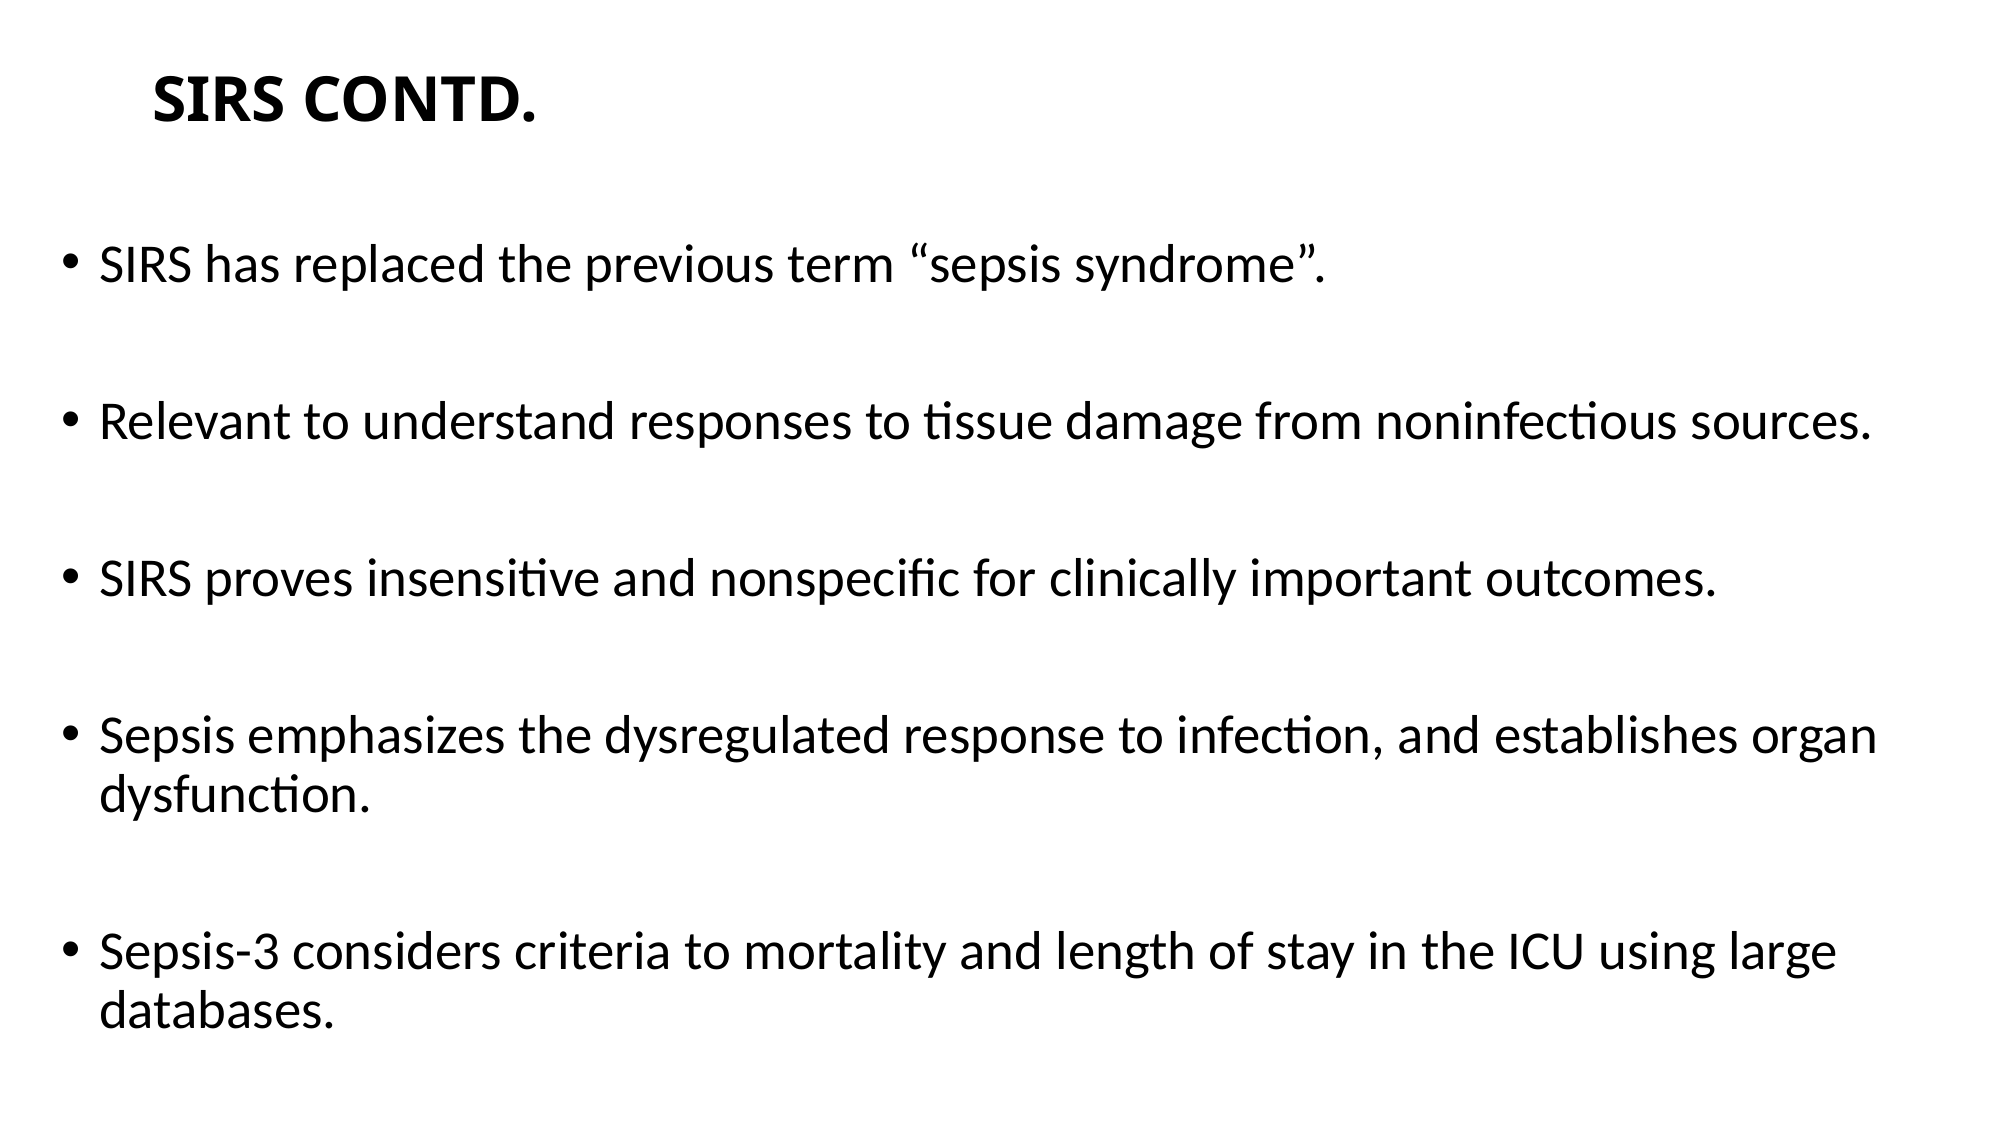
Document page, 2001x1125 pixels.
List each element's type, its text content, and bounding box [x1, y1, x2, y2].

title SIRS CONTD. [137, 59, 1863, 142]
list SIRS has replaced the previous term “sepsis syndrome”. Relevant to understand responses to tissue damage from noninfectious sources. SIRS proves insensitive and nonspecific for clinically important outcomes. Sepsis emphasizes the dysregulated response to infection, and establishes organ dysfunction. Sepsis-3 considers criteria to mortality and length of stay in the ICU using large databases. [46, 142, 1954, 1058]
